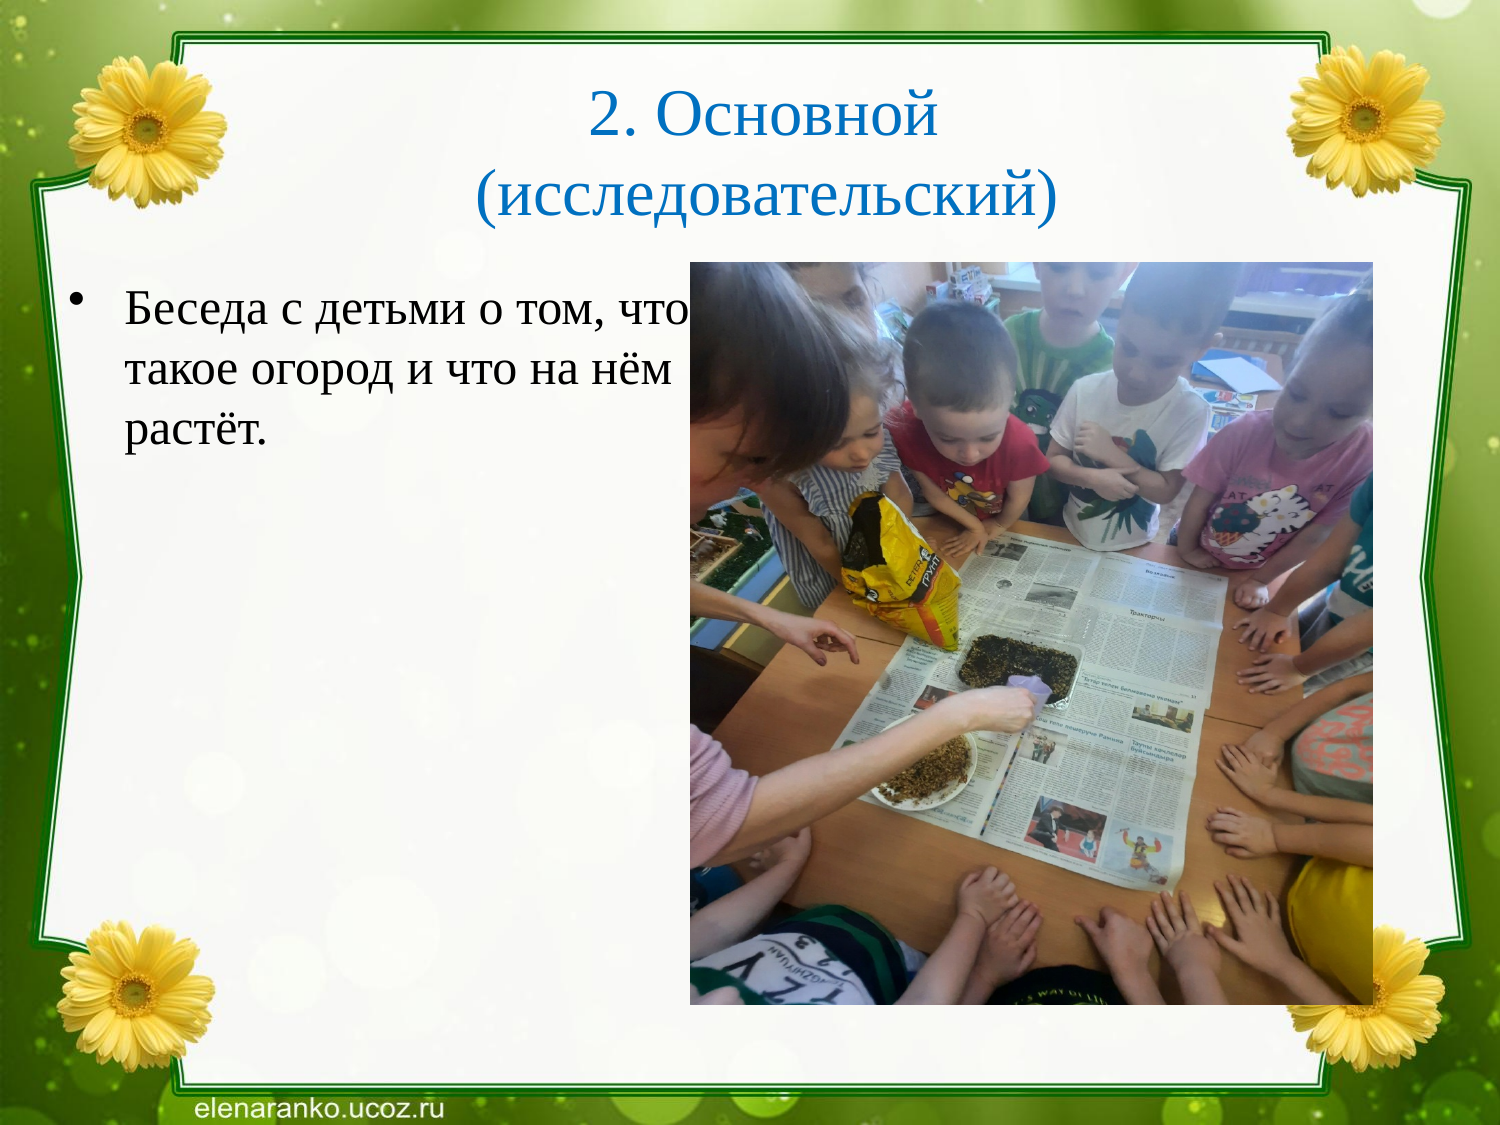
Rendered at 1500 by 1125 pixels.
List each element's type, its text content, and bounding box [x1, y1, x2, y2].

title 2. Основной (исследовательский) [230, 90, 1306, 233]
picture [0, 0, 1500, 1125]
list Беседа с детьми о том, что такое огород и что на нём растёт. [53, 267, 687, 1010]
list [690, 262, 1373, 1006]
